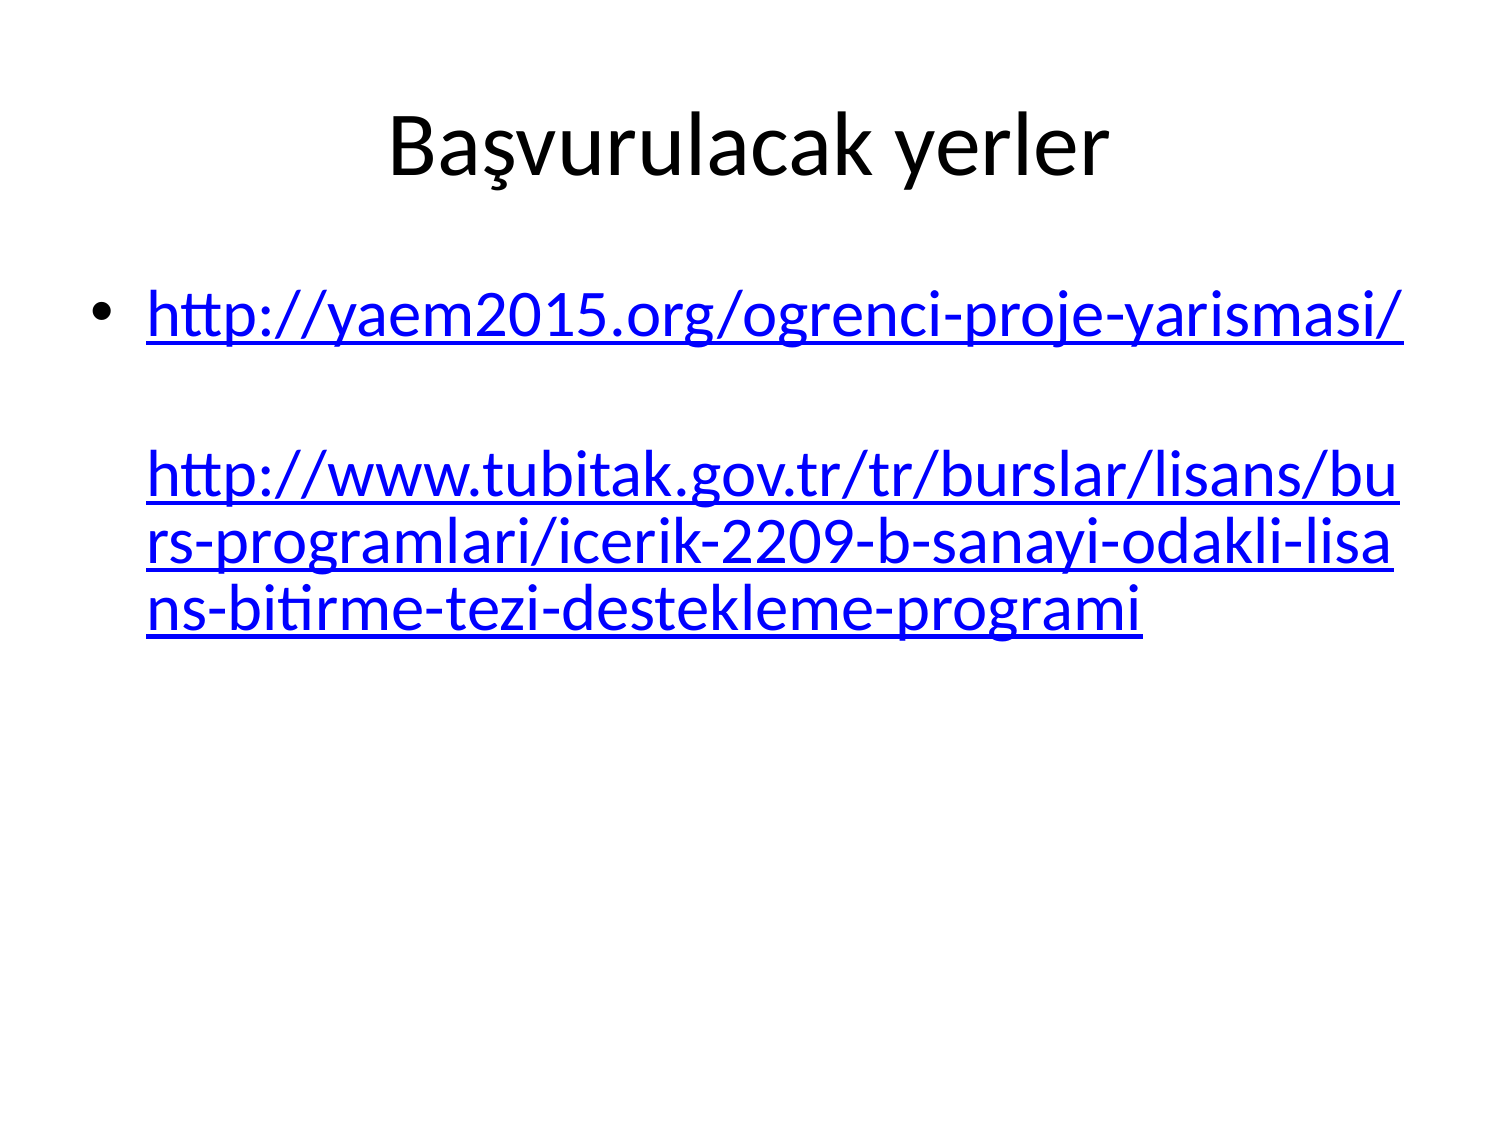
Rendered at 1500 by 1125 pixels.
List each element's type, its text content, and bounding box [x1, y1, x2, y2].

title Başvurulacak yerler [75, 45, 1425, 233]
list http://yaem2015.org/ogrenci-proje-yarismasi/ http://www.tubitak.gov.tr/tr/burslar/lisans/burs-programlari/icerik-2209-b-sanayi-odakli-lisans-bitirme-tezi-destekleme-programi [75, 262, 1425, 1005]
